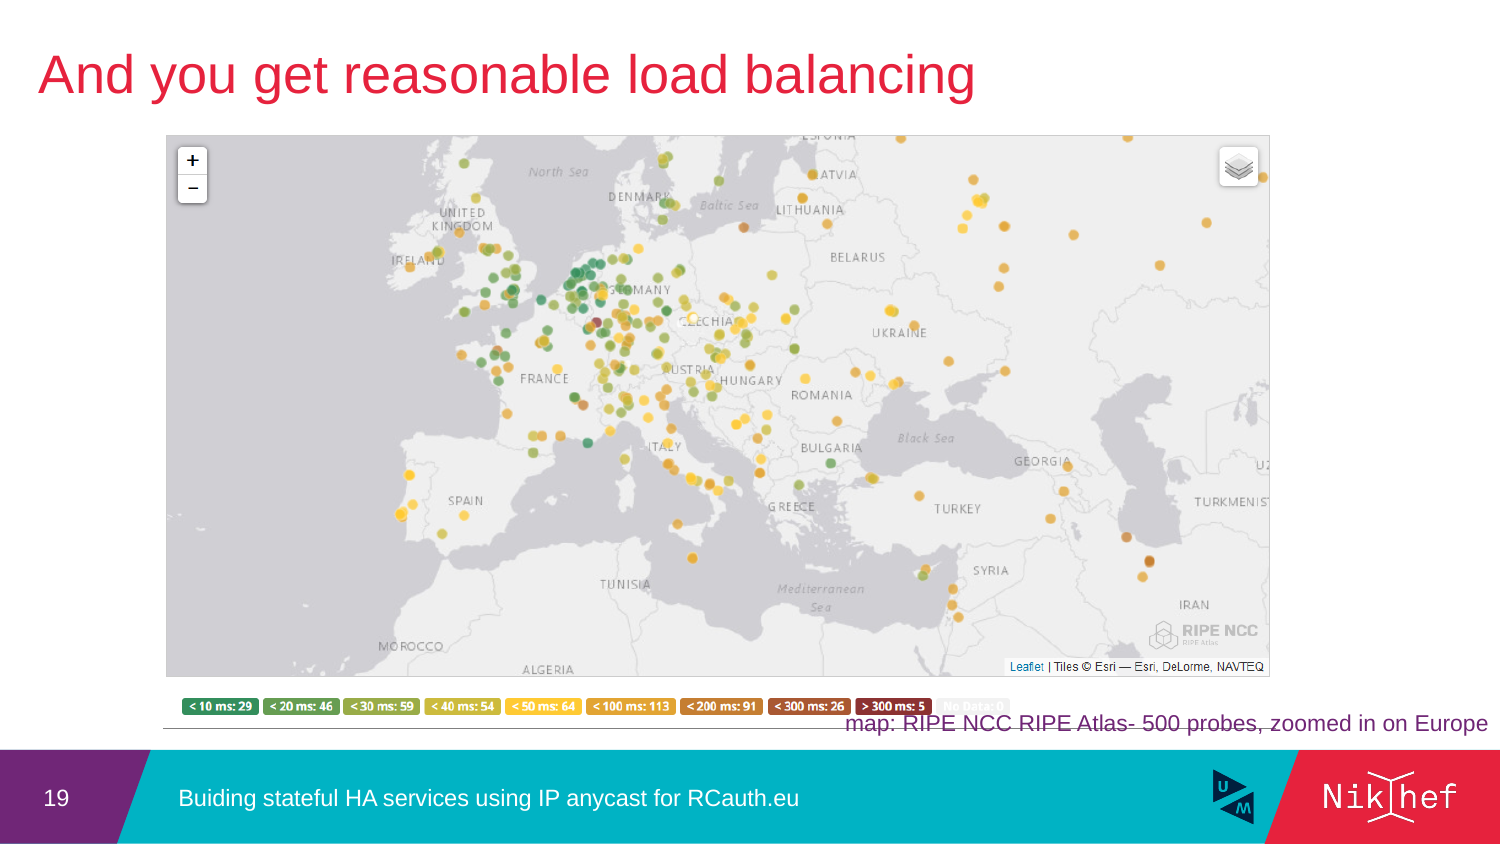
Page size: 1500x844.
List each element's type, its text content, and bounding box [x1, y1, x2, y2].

footer Buiding stateful HA services using IP anycast for RCauth.eu [163, 755, 1244, 838]
picture [1324, 771, 1456, 823]
list And you get reasonable load balancing [38, 38, 1462, 106]
slide_number 19 [42, 782, 73, 812]
text_box map: RIPE NCC RIPE Atlas- 500 probes, zoomed in on Europe [836, 700, 1498, 745]
picture [163, 131, 1276, 730]
